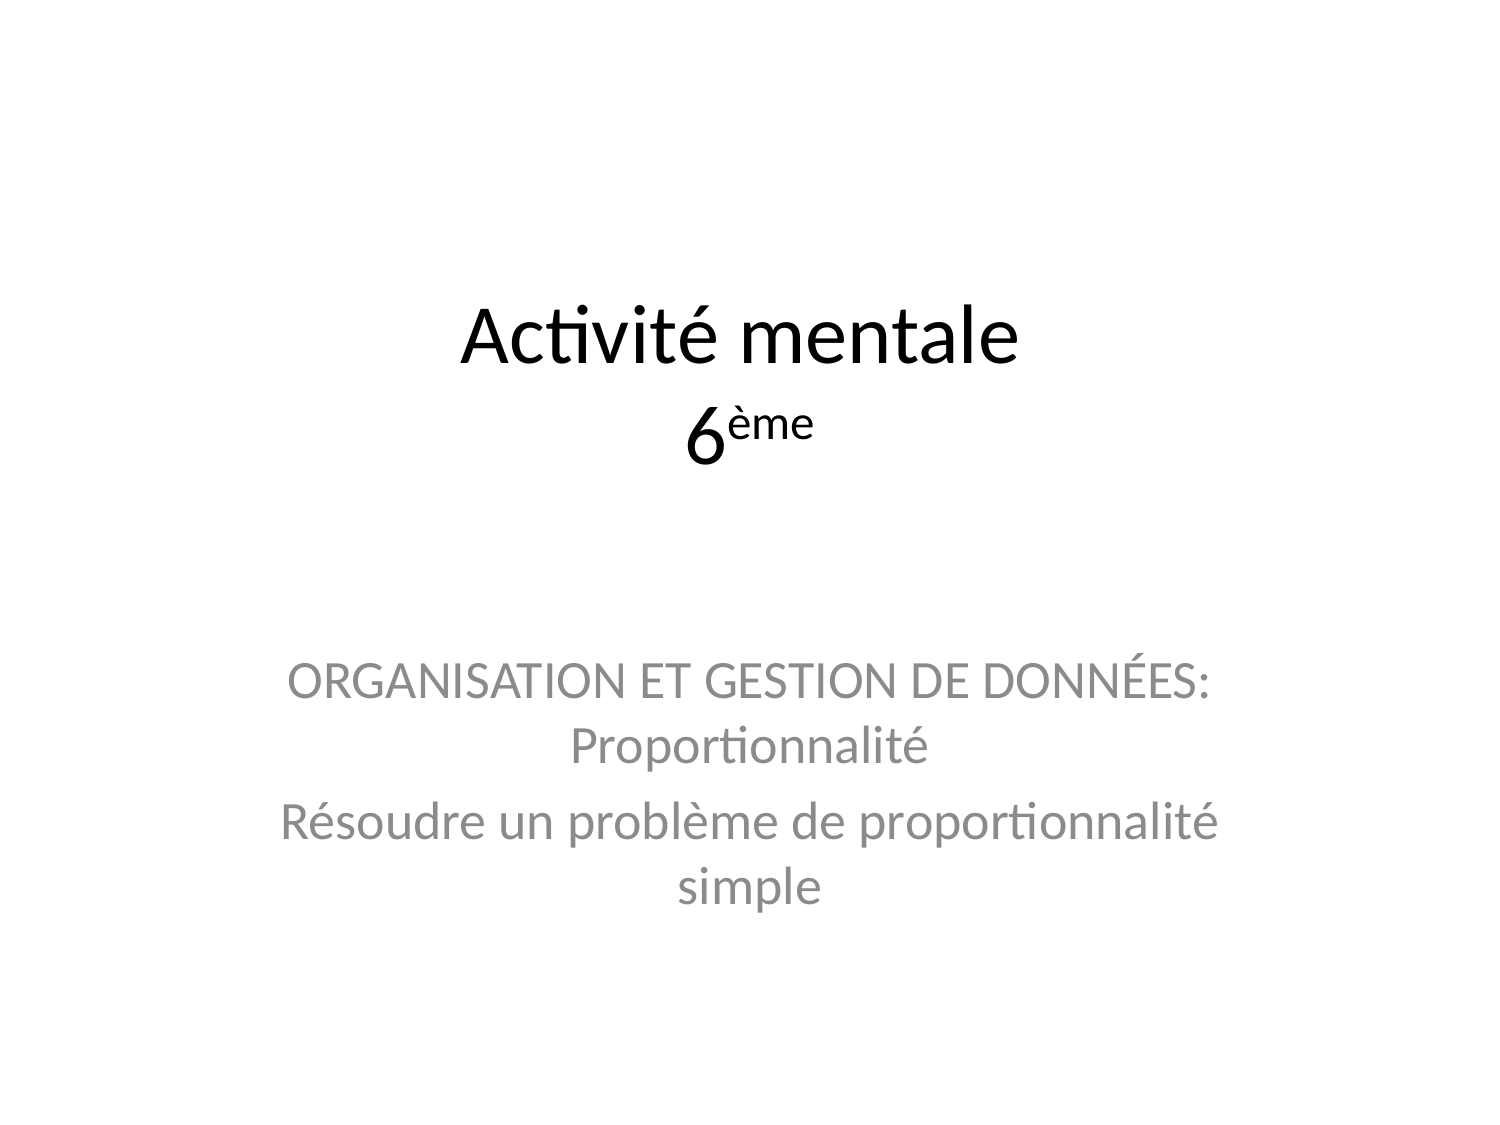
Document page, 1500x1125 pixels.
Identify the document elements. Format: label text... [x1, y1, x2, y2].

subtitle ORGANISATION ET GESTION DE DONNÉES: Proportionnalité Résoudre un problème de proportionnalité simple [225, 637, 1275, 925]
title Activité mentale 6ème [112, 270, 1388, 591]
